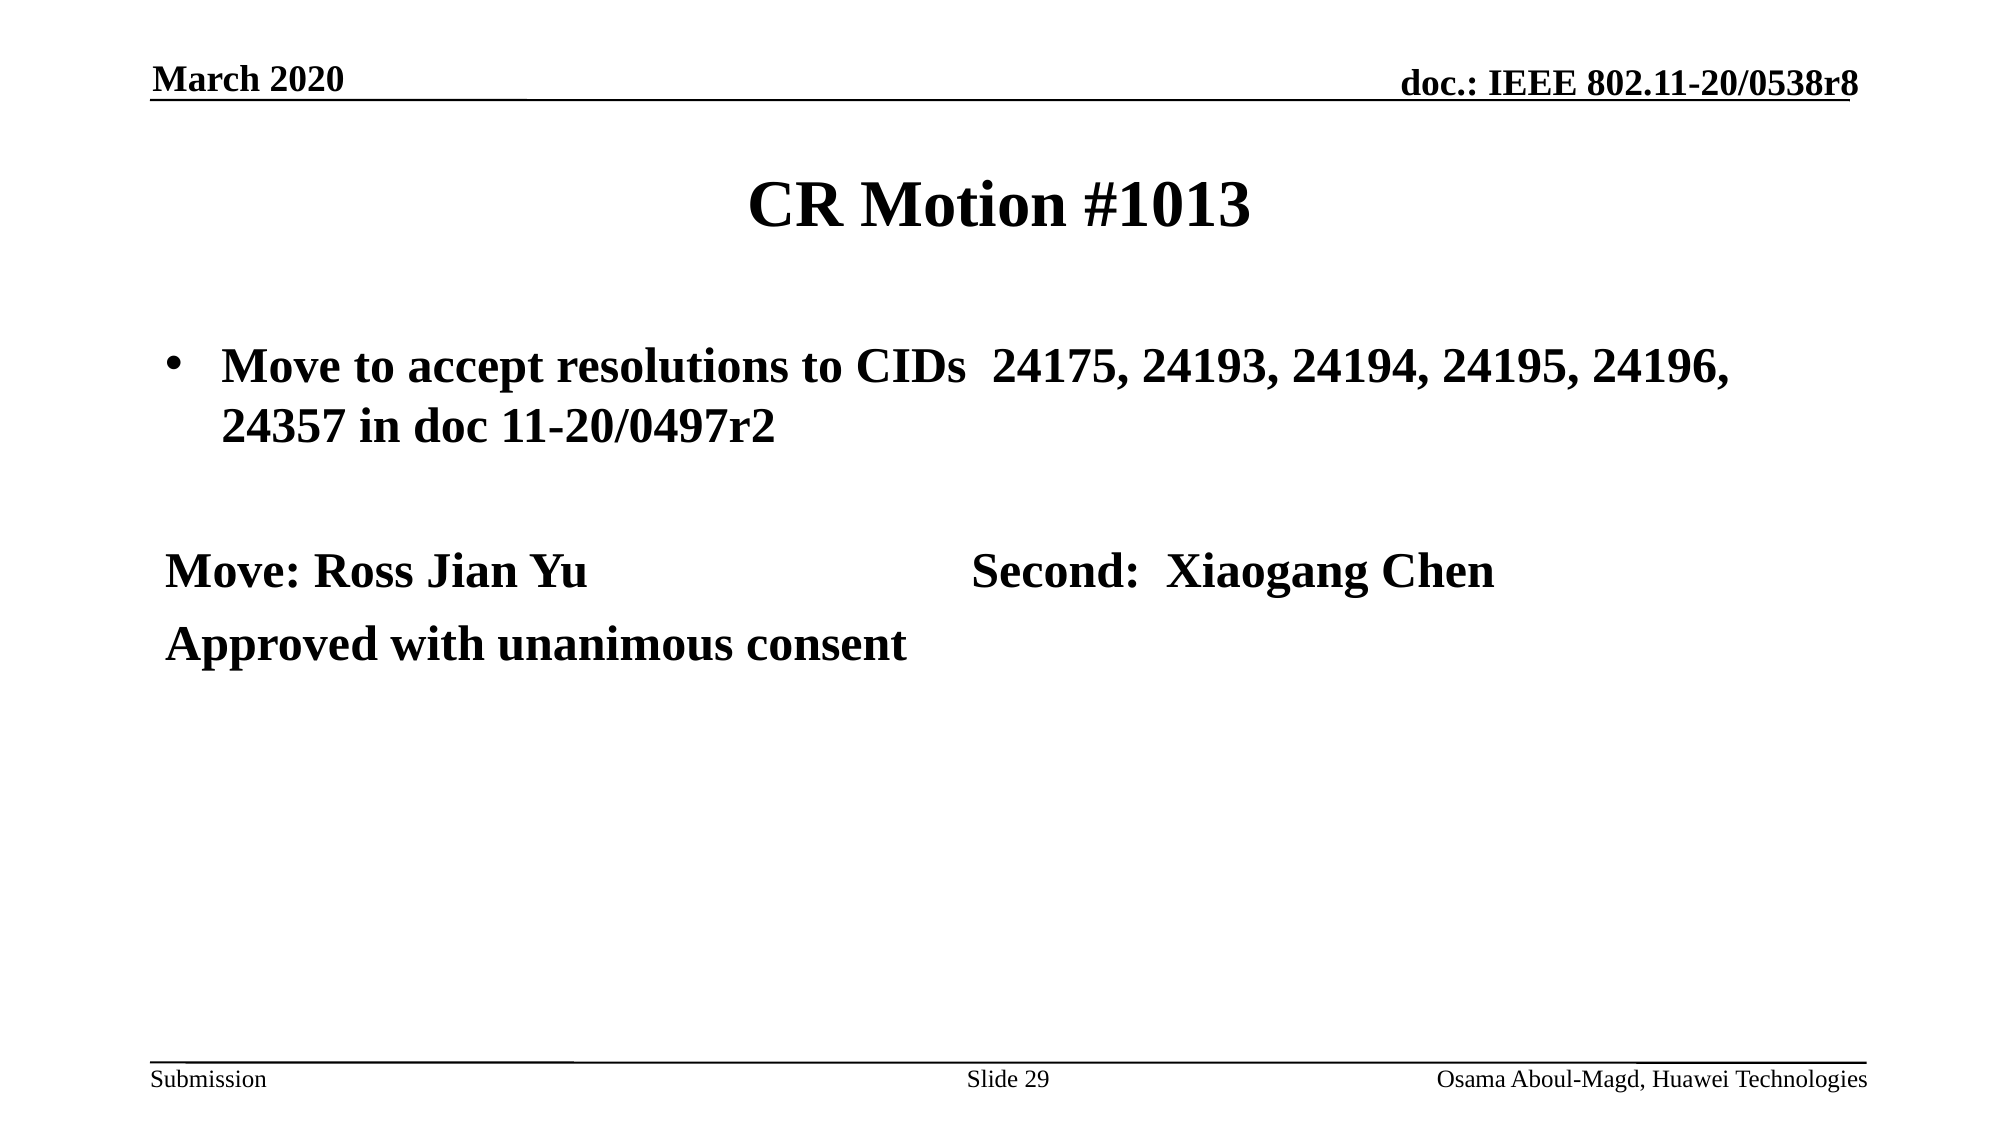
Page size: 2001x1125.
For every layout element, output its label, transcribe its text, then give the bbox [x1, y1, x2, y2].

footer Osama Aboul-Magd, Huawei Technologies [1171, 1061, 1869, 1093]
list Move to accept resolutions to CIDs 24175, 24193, 24194, 24195, 24196, 24357 in doc 11-20/0497r2 Move: Ross Jian Yu Second: Xiaogang Chen Approved with unanimous consent [149, 324, 1850, 1000]
title CR Motion #1013 [149, 112, 1850, 288]
slide_number Slide 29 [950, 1061, 1067, 1123]
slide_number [152, 54, 563, 100]
